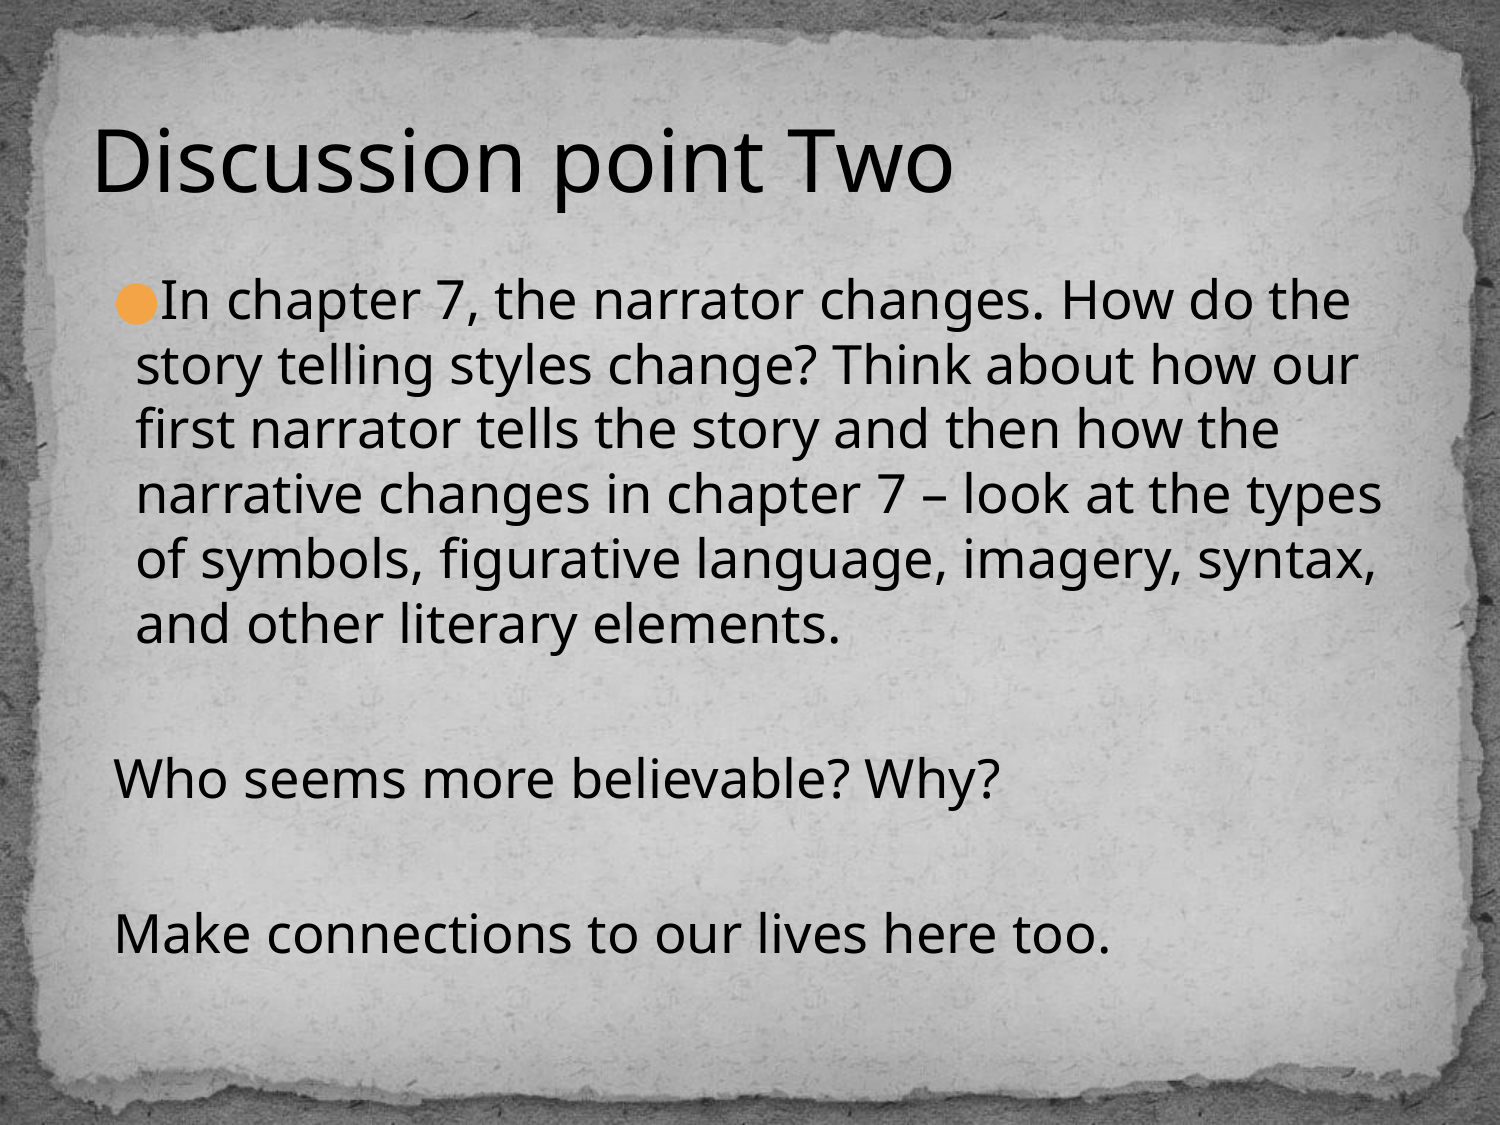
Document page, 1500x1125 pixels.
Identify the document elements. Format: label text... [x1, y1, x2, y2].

list In chapter 7, the narrator changes. How do the story telling styles change? Think about how our first narrator tells the story and then how the narrative changes in chapter 7 – look at the types of symbols, figurative language, imagery, syntax, and other literary elements. Who seems more believable? Why? Make connections to our lives here too. [75, 249, 1425, 1000]
picture [0, 0, 1500, 1125]
title Discussion point Two [75, 24, 1425, 225]
